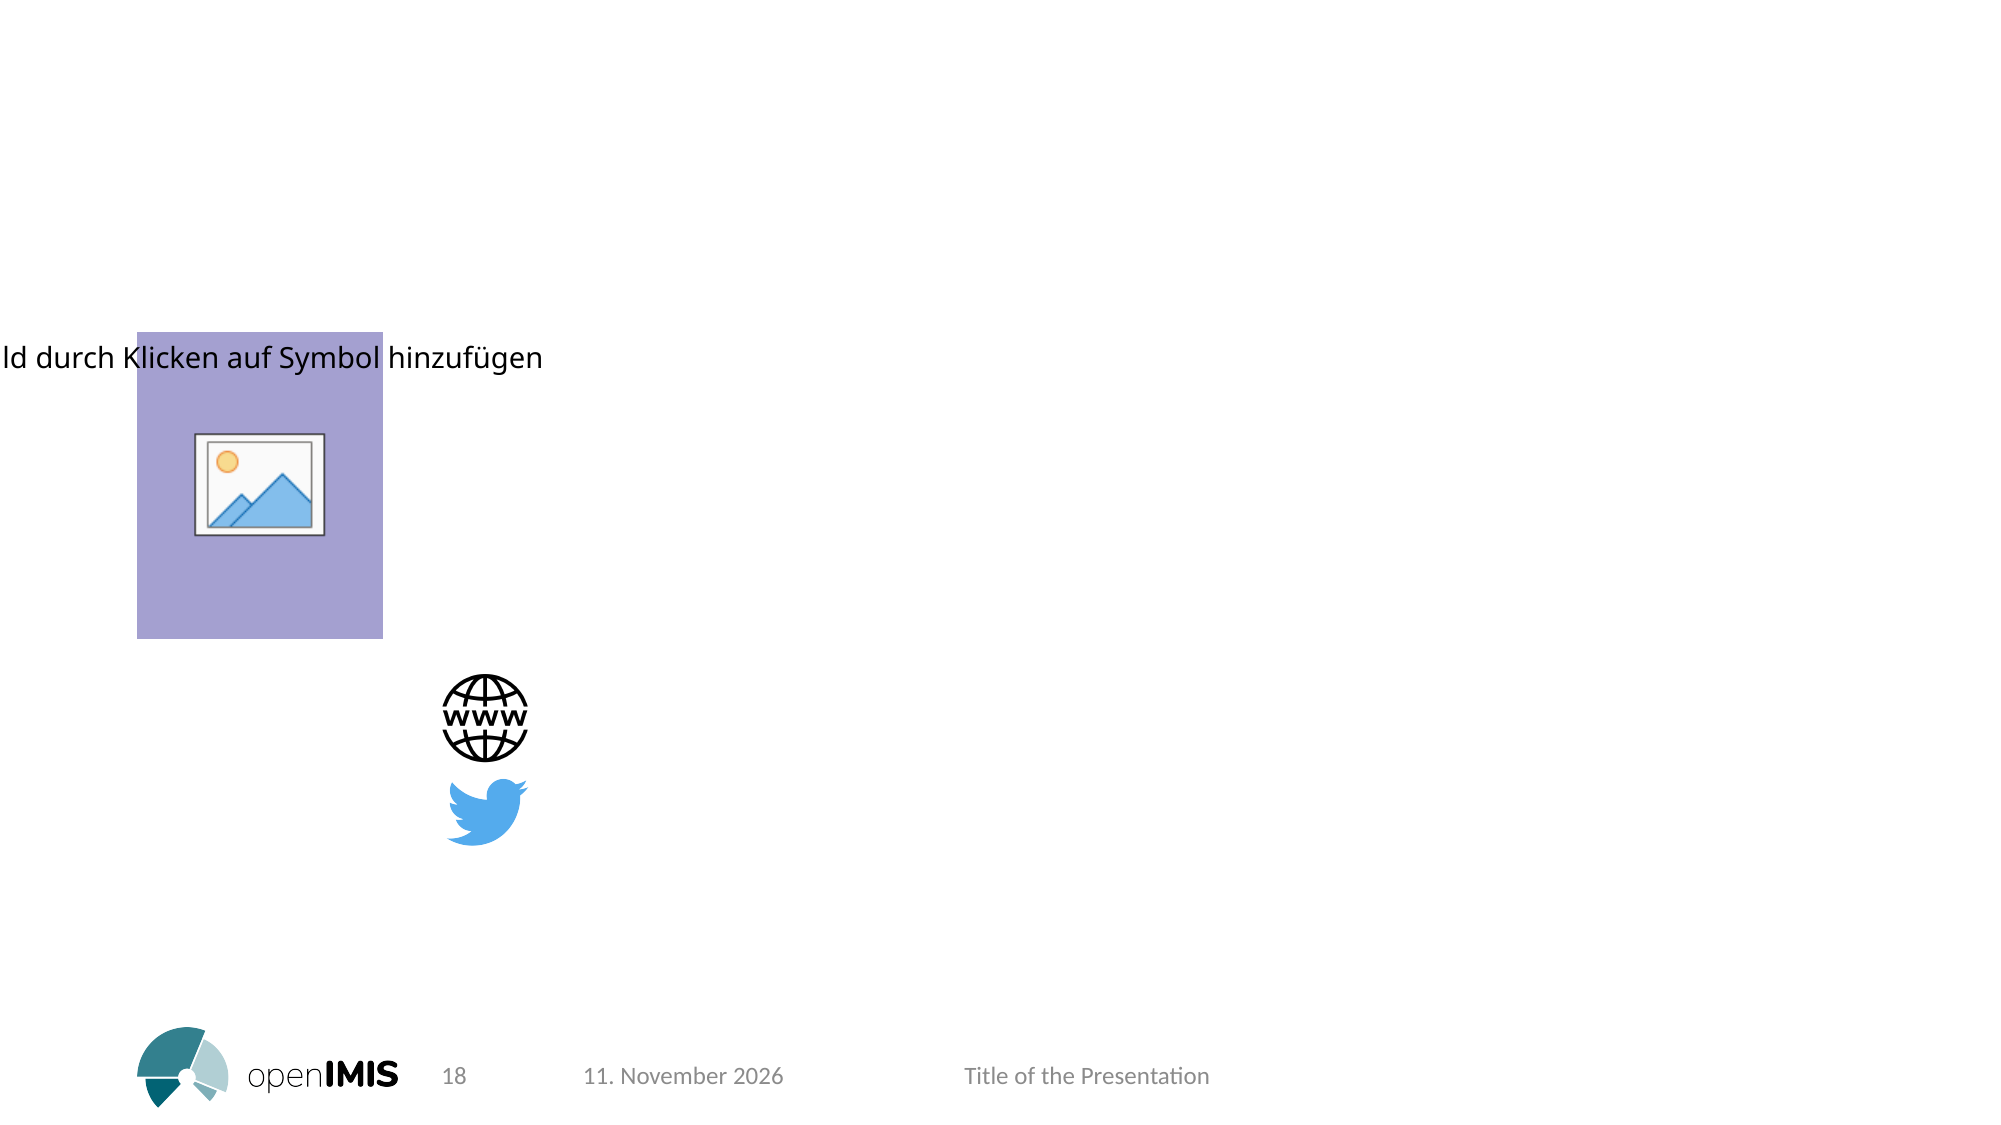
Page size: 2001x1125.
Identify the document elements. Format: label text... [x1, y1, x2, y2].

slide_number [567, 1044, 937, 1105]
picture [137, 1027, 437, 1108]
footer Title of the Presentation [949, 1044, 1751, 1105]
picture [137, 331, 383, 639]
slide_number 18 [426, 1044, 555, 1105]
picture [426, 670, 548, 874]
